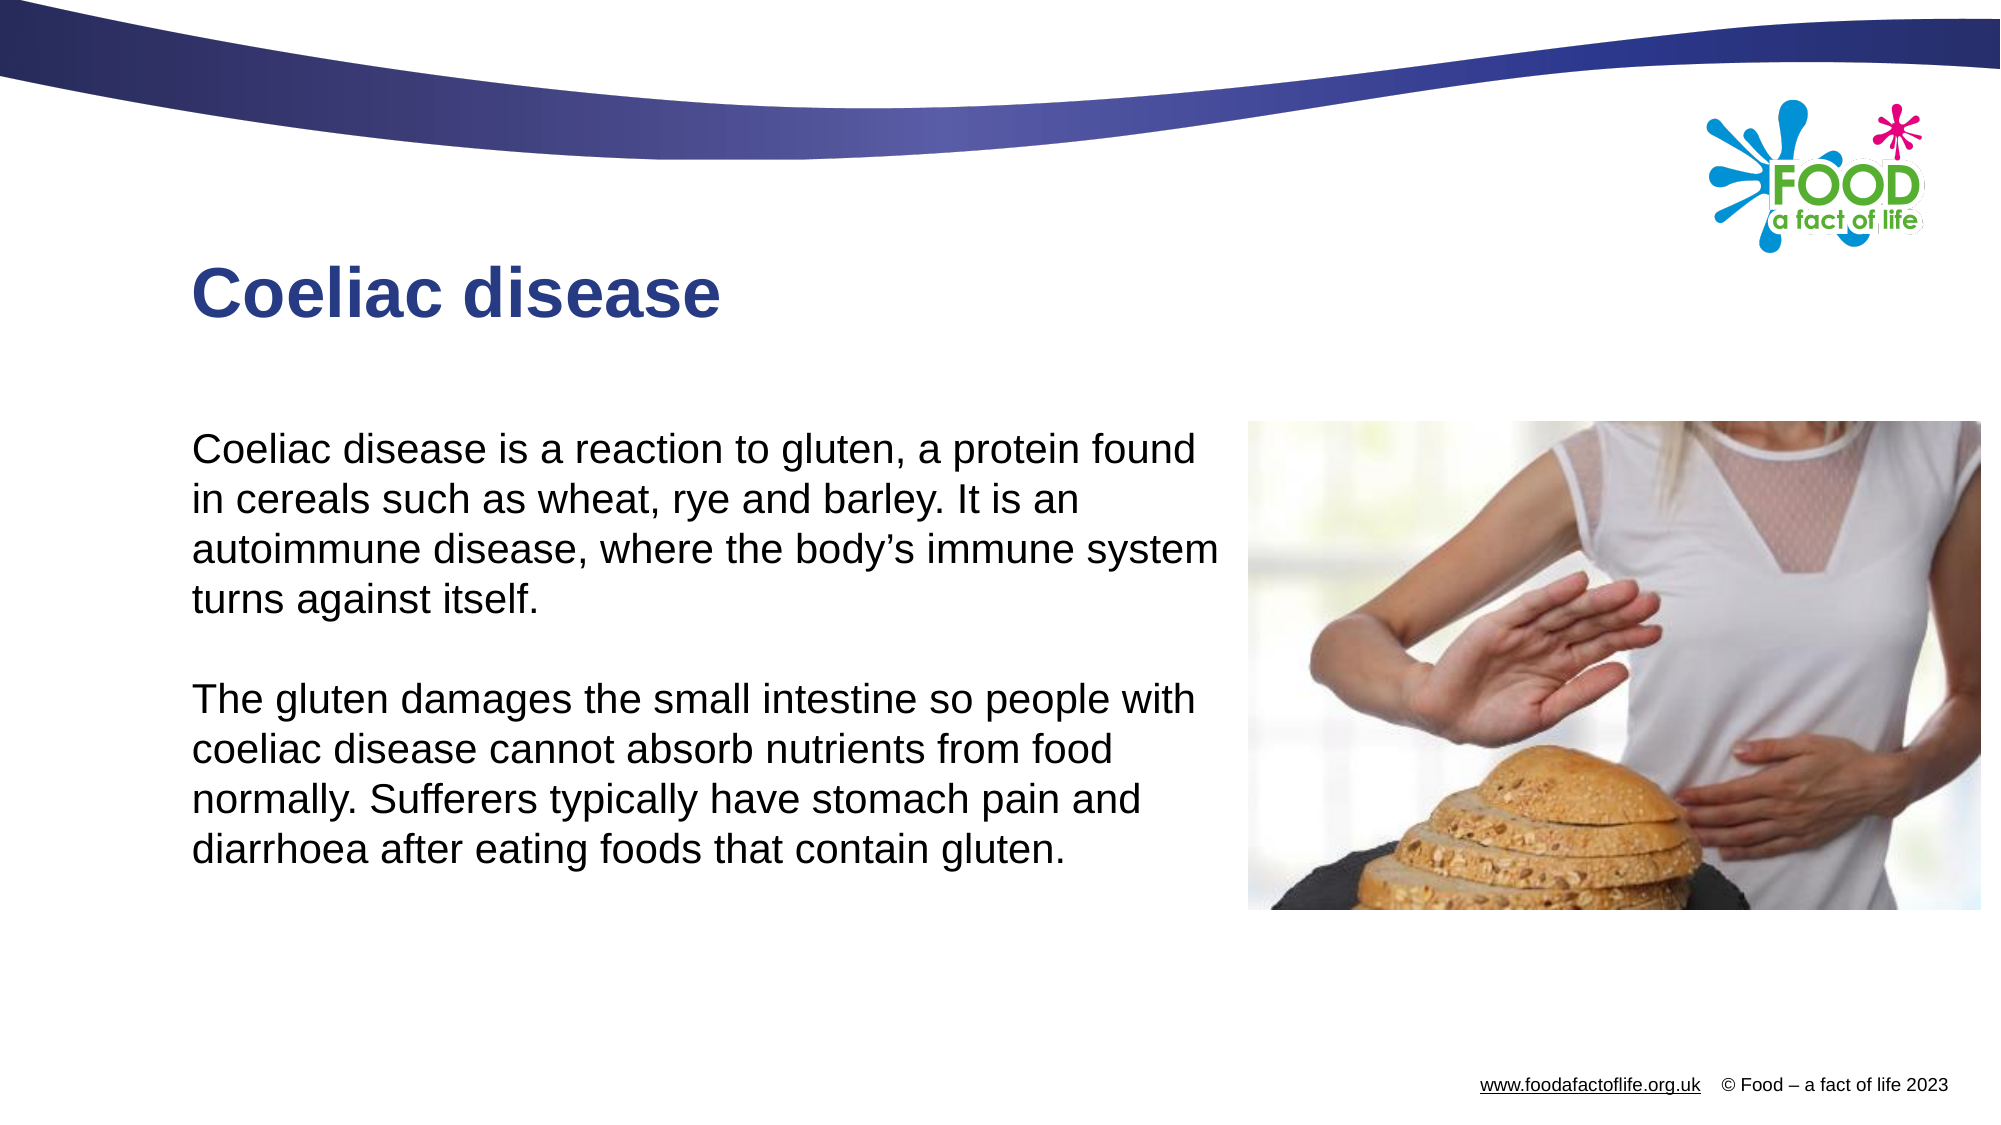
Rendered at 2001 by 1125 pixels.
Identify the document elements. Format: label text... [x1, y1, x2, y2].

picture [0, 0, 2000, 1125]
title Coeliac disease [191, 256, 1787, 375]
subtitle Coeliac disease is a reaction to gluten, a protein found in cereals such as wheat, rye and barley. It is an autoimmune disease, where the body’s immune system turns against itself. The gluten damages the small intestine so people with coeliac disease cannot absorb nutrients from food normally. Sufferers typically have stomach pain and diarrhoea after eating foods that contain gluten. [191, 421, 1232, 1013]
